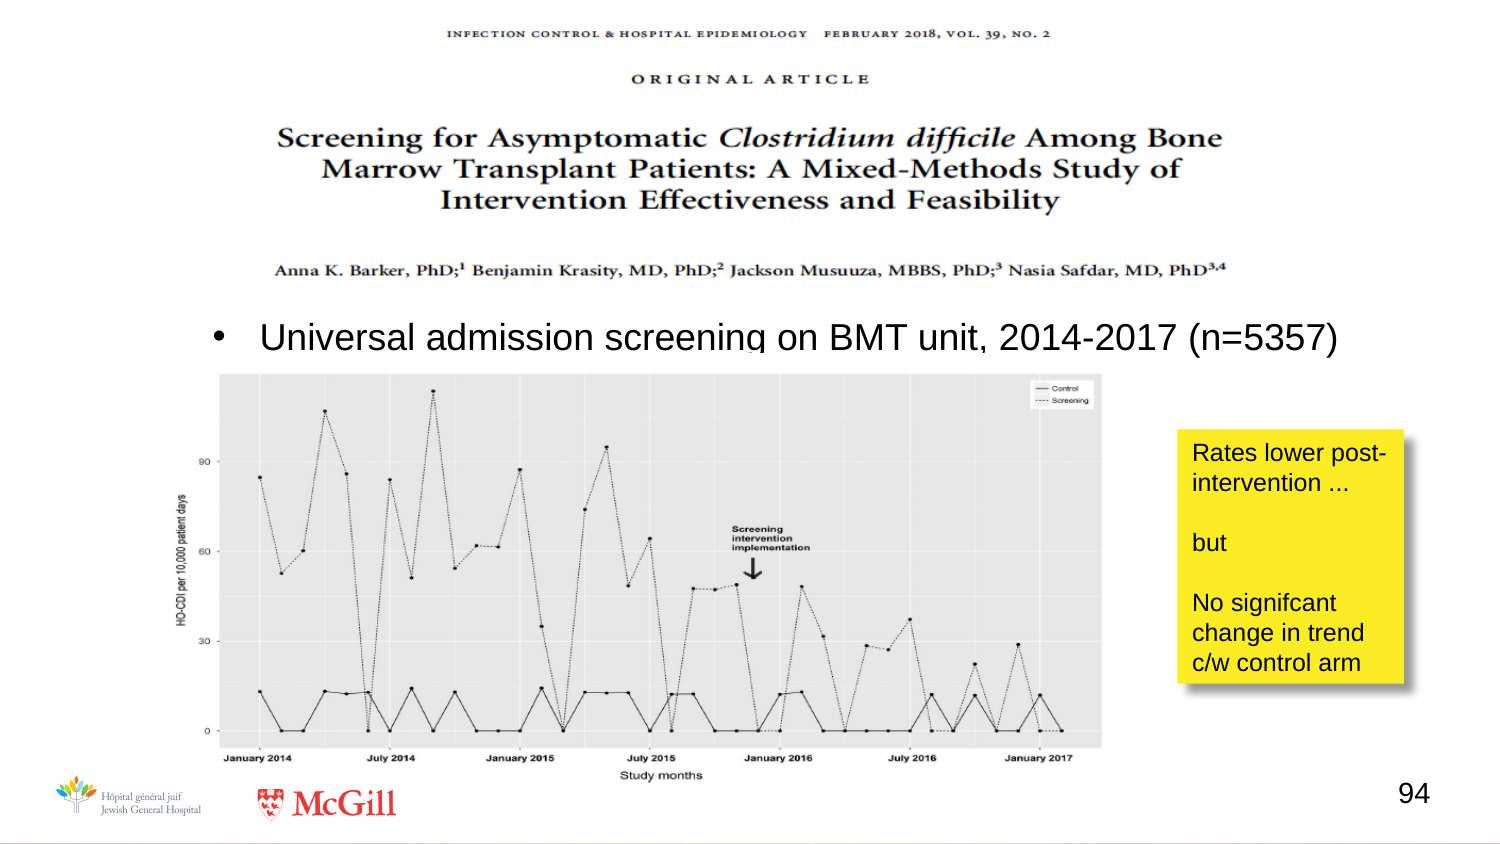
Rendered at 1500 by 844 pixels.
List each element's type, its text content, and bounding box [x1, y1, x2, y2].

picture [191, 0, 1303, 303]
text_box Rates lower post-intervention ... but No signifcant change in trend c/w control arm [1177, 429, 1404, 684]
slide_number 94 [1383, 766, 1467, 826]
picture [56, 353, 1134, 822]
text_box Universal admission screening on BMT unit, 2014-2017 (n=5357) [198, 305, 1355, 456]
